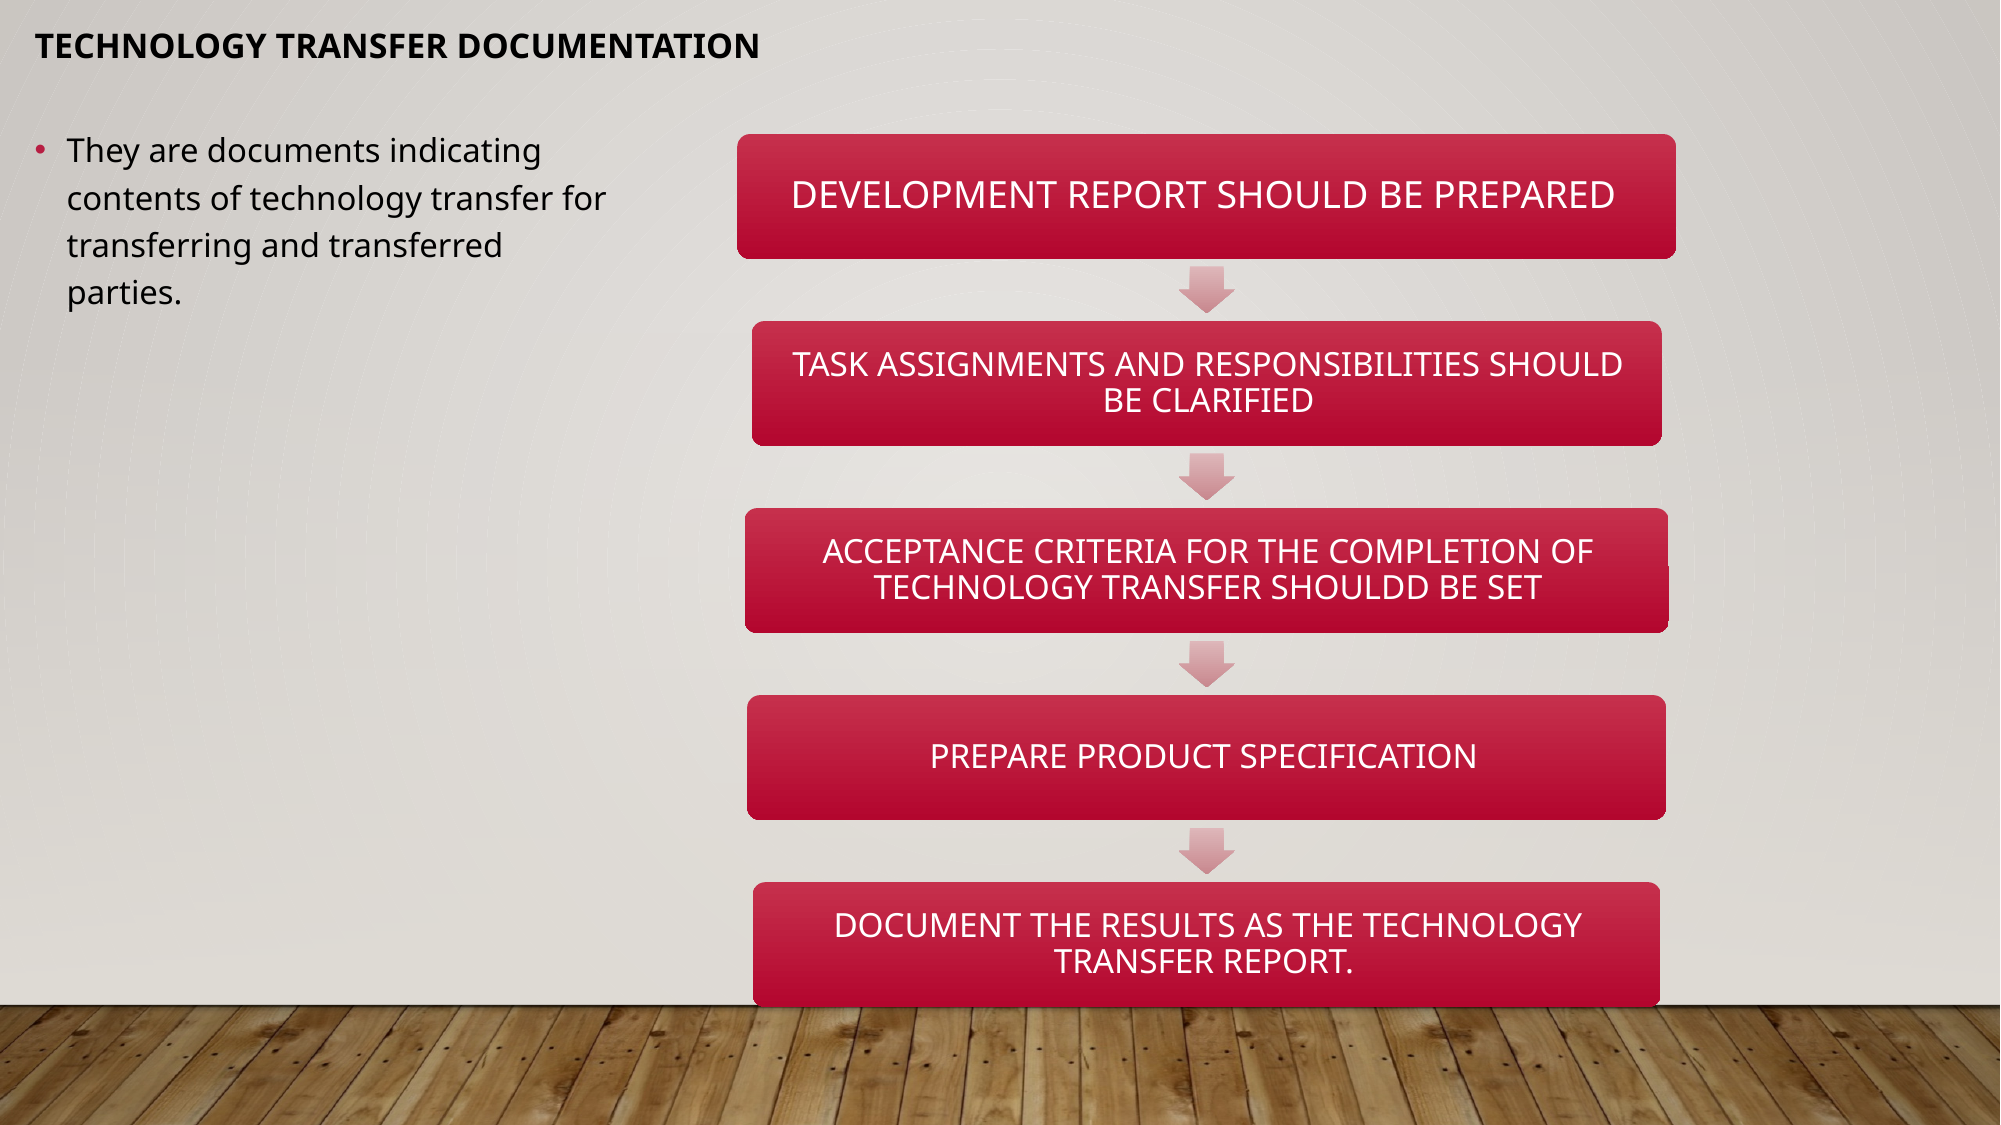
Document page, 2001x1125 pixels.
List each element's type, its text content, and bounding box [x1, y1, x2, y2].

picture [0, 1005, 2000, 1125]
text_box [599, 133, 1814, 1008]
title Technology Transfer Documentation [19, 21, 1597, 115]
list They are documents indicating contents of technology transfer for transferring and transferred parties. [19, 114, 642, 321]
